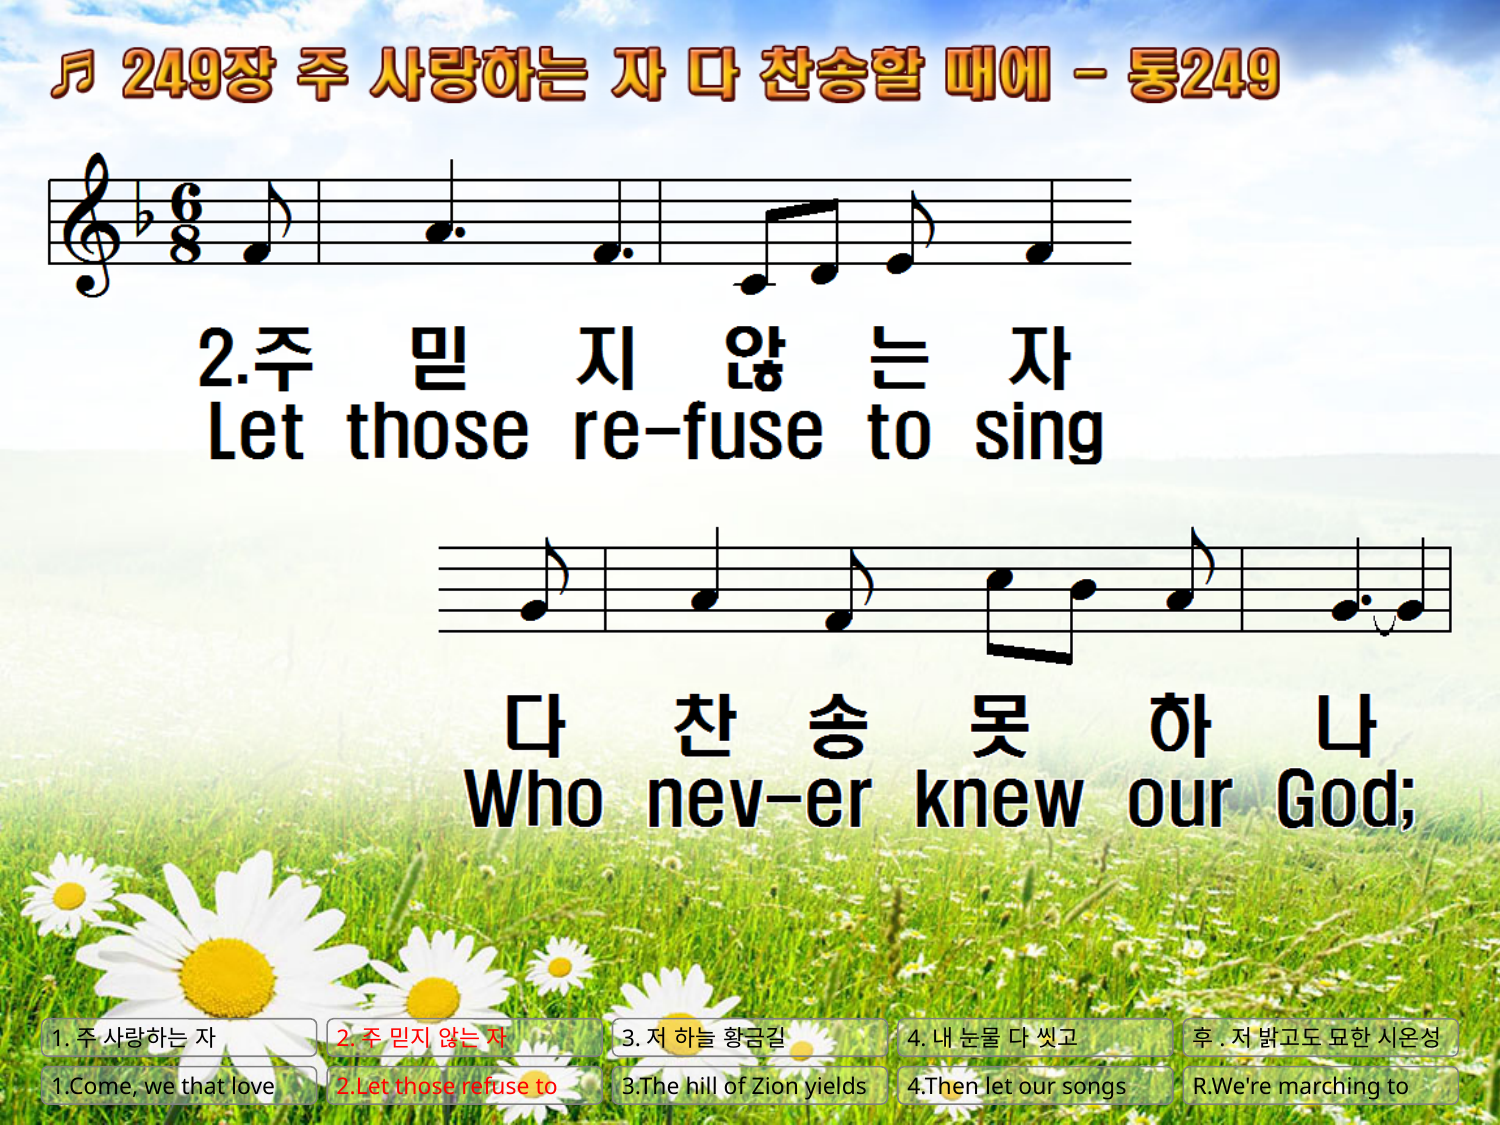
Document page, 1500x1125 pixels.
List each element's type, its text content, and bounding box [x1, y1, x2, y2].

text_box 3.The hill of Zion yields [612, 1066, 888, 1105]
text_box 4.Then let our songs [897, 1066, 1173, 1105]
text_box 2.주 믿지 않는 자 [327, 1018, 603, 1057]
text_box 1.주 사랑하는 자 [41, 1018, 317, 1057]
picture [0, 0, 1500, 1125]
text_box 4.내 눈물 다 씻고 [897, 1018, 1173, 1057]
text_box 3.저 하늘 황금길 [612, 1018, 888, 1057]
text_box 2.Let those refuse to [327, 1066, 603, 1105]
text_box R.We're marching to [1183, 1066, 1459, 1105]
text_box 후.저 밝고도 묘한 시온성 [1183, 1018, 1459, 1057]
text_box 1.Come, we that love [41, 1066, 317, 1105]
